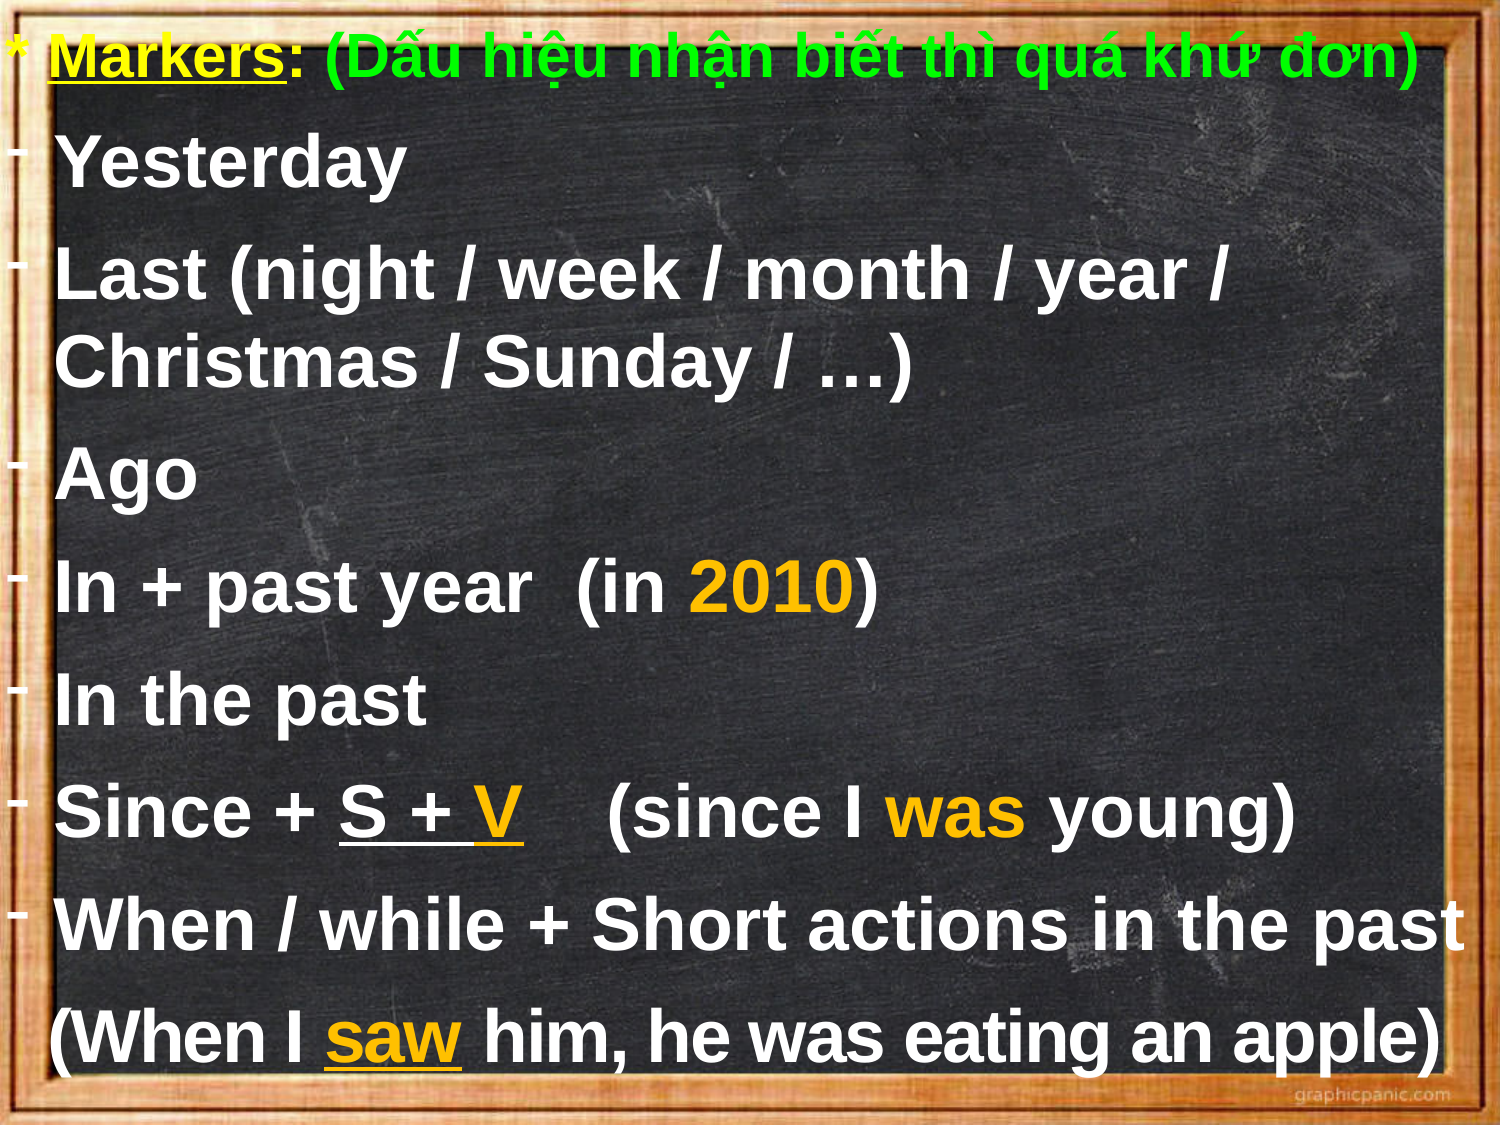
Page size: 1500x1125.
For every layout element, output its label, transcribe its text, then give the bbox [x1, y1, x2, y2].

picture [0, 0, 1500, 1125]
text_box * Markers: (Dấu hiệu nhận biết thì quá khứ đơn) Yesterday Last (night / week / month / year / Christmas / Sunday / …) Ago In + past year (in 2010) In the past Since + S + V (since I was young) When / while + Short actions in the past (When I saw him, he was eating an apple) [5, 7, 1495, 1085]
